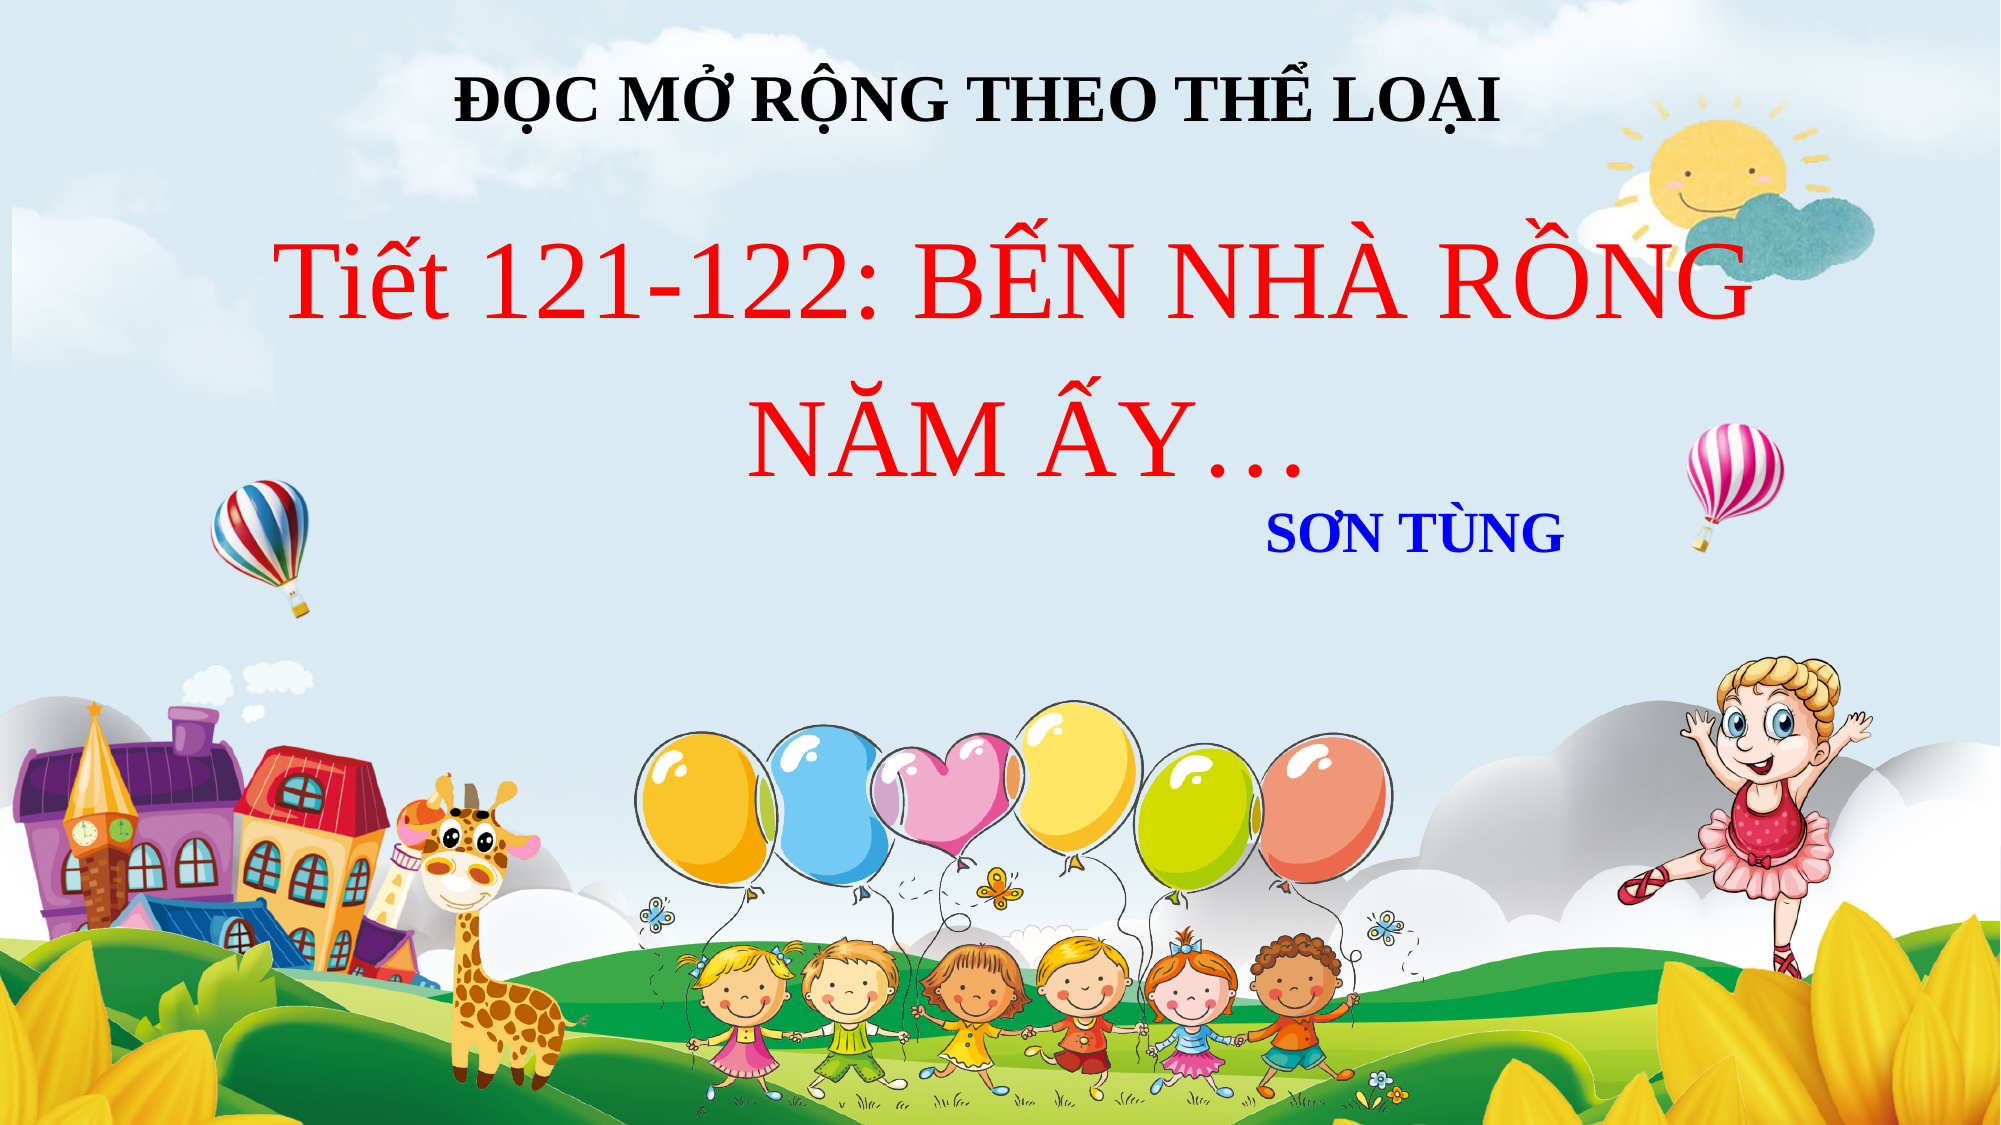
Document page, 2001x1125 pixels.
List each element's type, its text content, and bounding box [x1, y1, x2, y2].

text_box Tiết 121-122: BẾN NHÀ RỒNG NĂM ẤY… [260, 206, 1798, 500]
text_box ĐỌC MỞ RỘNG THEO THỂ LOẠI [351, 54, 1606, 135]
text_box SƠN TÙNG [1250, 486, 1628, 572]
picture [0, 0, 2001, 1125]
